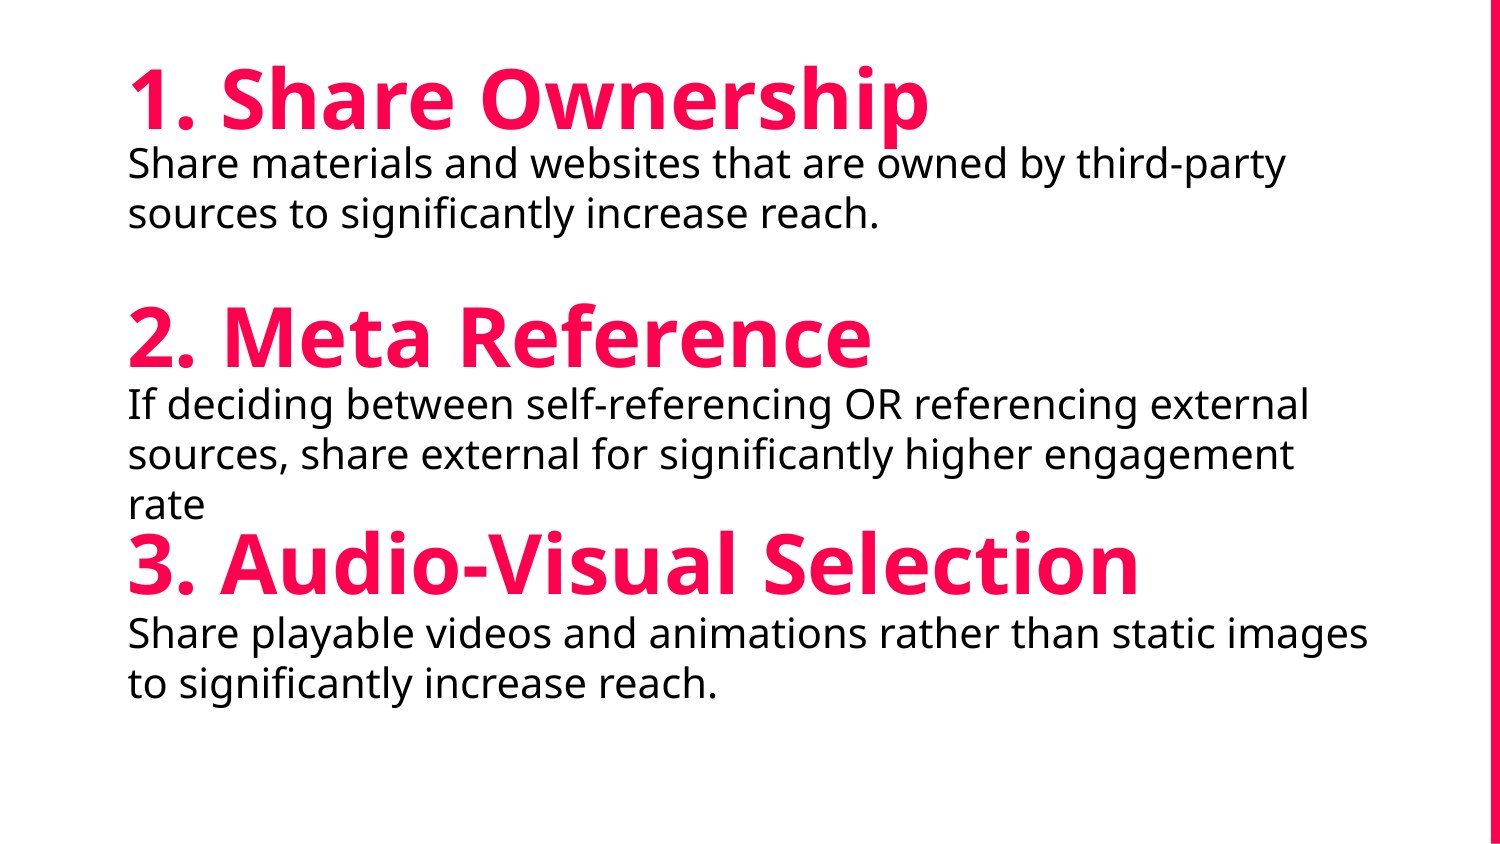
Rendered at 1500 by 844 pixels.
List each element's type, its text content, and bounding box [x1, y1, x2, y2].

title 3. Audio-Visual Selection [112, 496, 1388, 592]
subtitle Share materials and websites that are owned by third-party sources to significantly increase reach. [112, 121, 1388, 198]
subtitle If deciding between self-referencing OR referencing external sources, share external for significantly higher engagement rate [112, 362, 1388, 439]
title 1. Share Ownership [112, 31, 1388, 121]
subtitle Share playable videos and animations rather than static images to significantly increase reach. [112, 592, 1388, 669]
title 2. Meta Reference [112, 269, 1388, 362]
